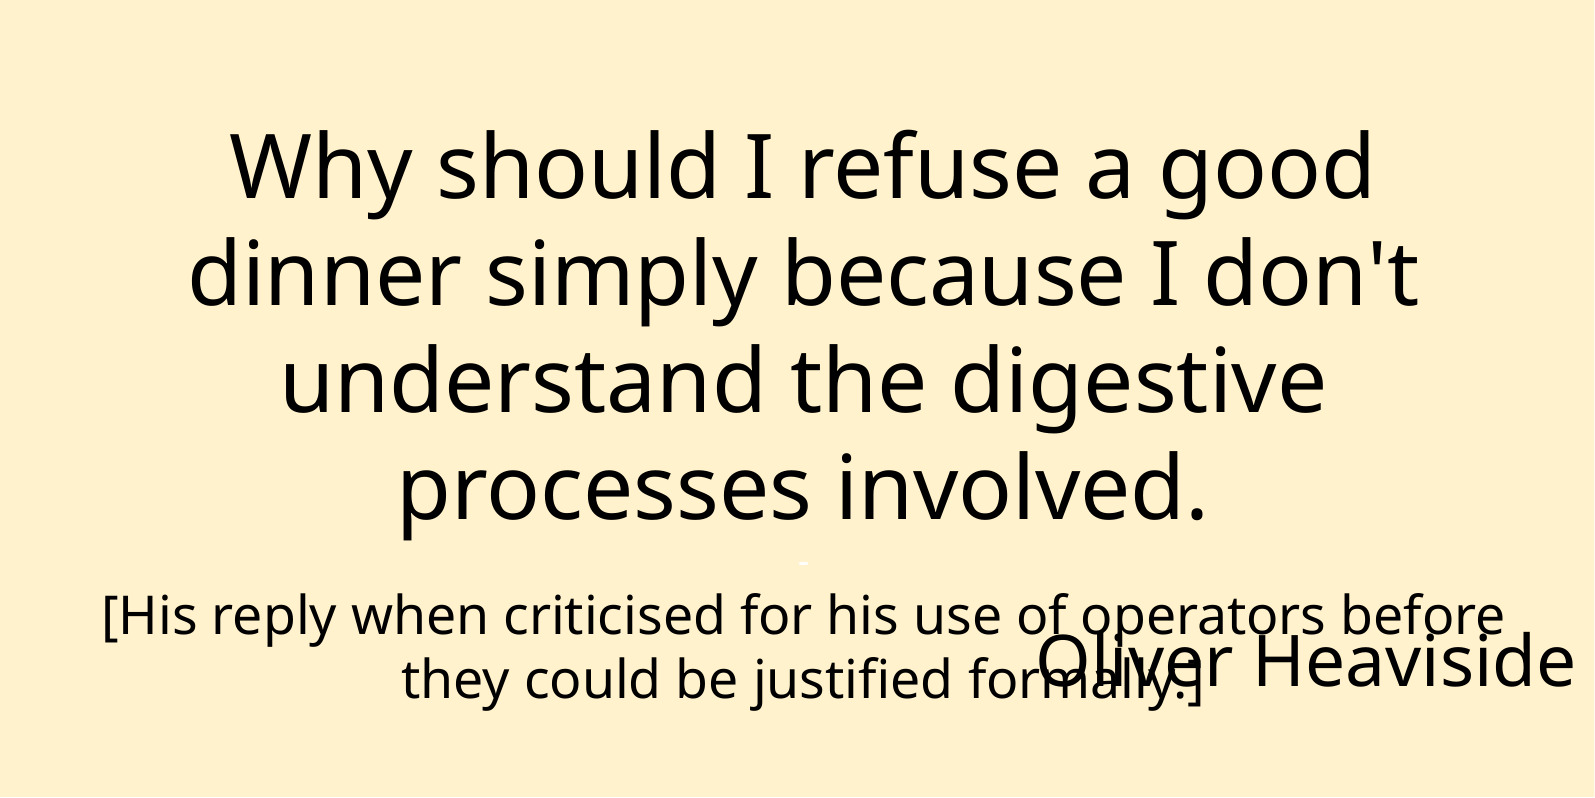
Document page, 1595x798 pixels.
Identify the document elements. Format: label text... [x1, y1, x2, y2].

text_box Oliver Heaviside [1020, 608, 1595, 709]
text_box Why should I refuse a good dinner simply because I don't understand the digestive processes involved. - [His reply when criticised for his use of operators before they could be justified formally.] [74, 102, 1534, 717]
